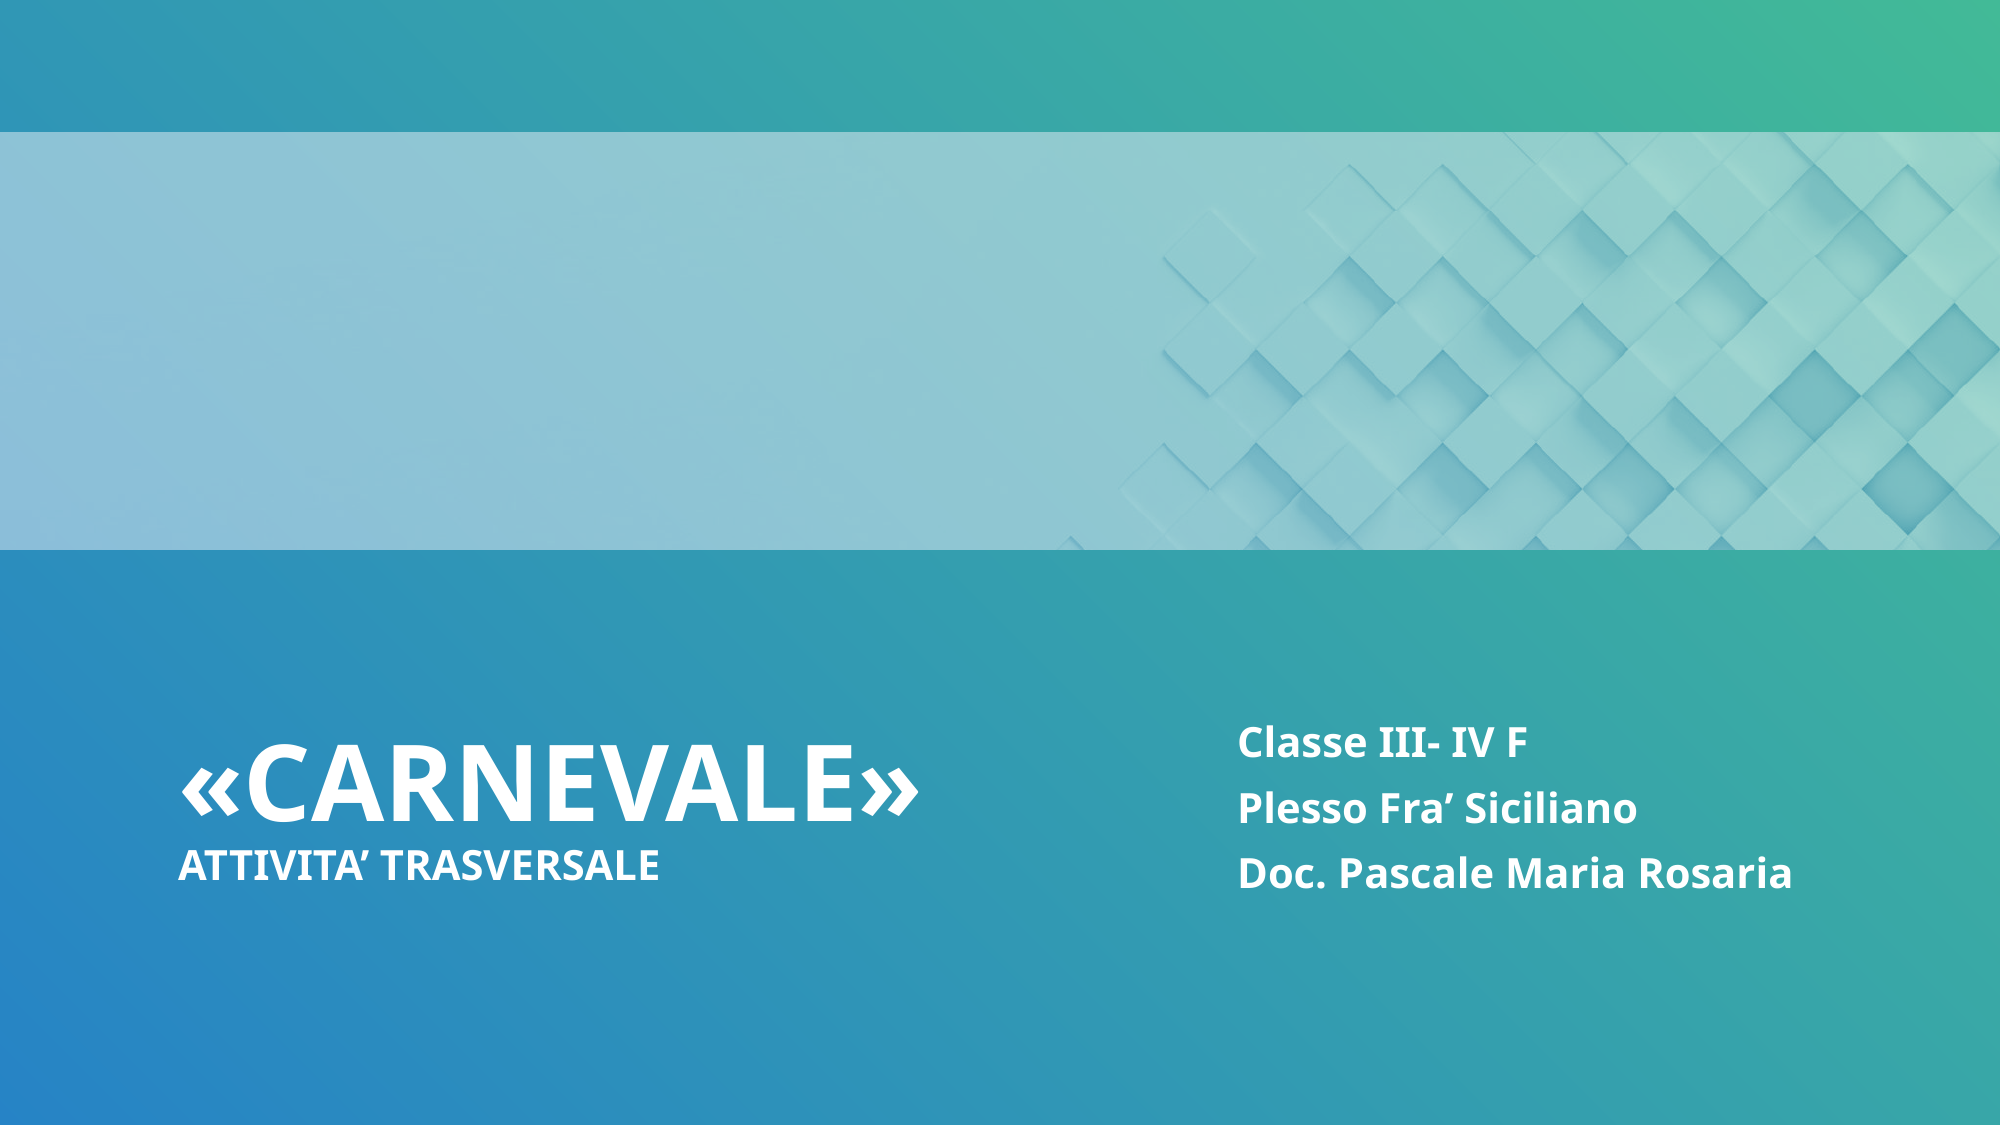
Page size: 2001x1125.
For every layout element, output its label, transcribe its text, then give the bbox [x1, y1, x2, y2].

picture [0, 132, 2000, 550]
text_box [0, 0, 2000, 132]
title «CARNEVALE» attivita’ trasversale [163, 612, 1205, 1007]
text_box [0, 550, 2000, 1125]
subtitle Classe III- IV F Plesso Fra’ Siciliano Doc. Pascale Maria Rosaria [1222, 612, 1819, 1007]
